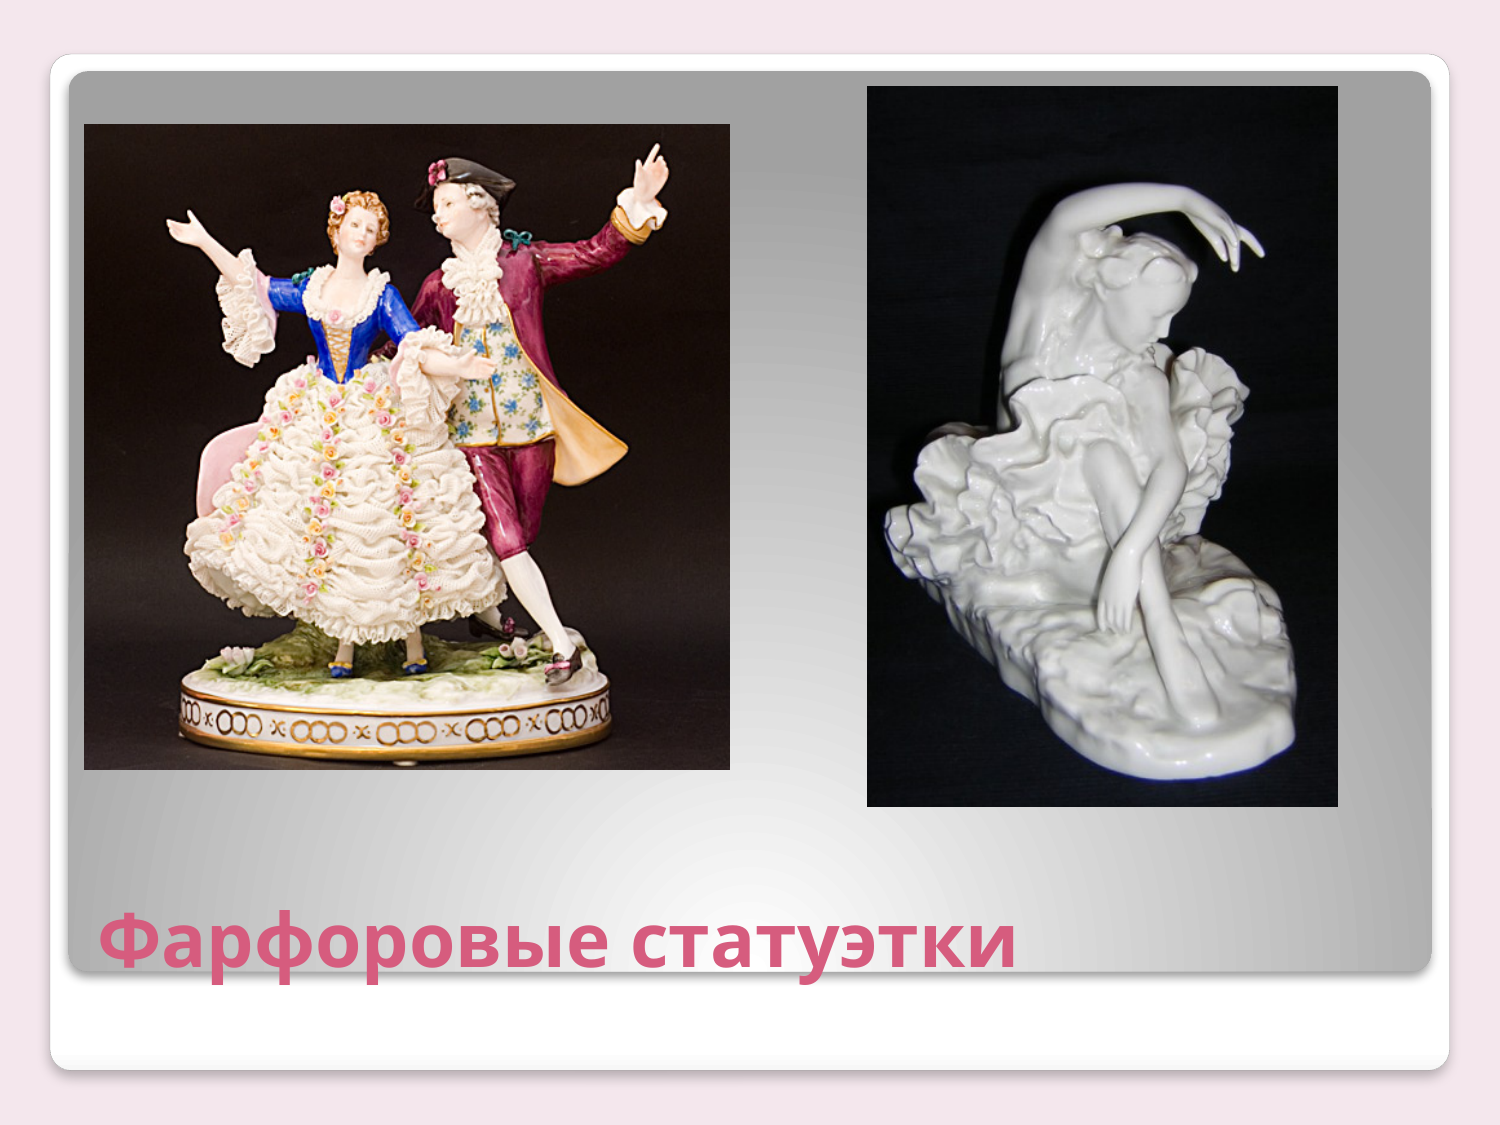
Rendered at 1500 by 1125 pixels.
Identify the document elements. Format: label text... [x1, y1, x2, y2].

title Фарфоровые статуэтки [82, 817, 1425, 991]
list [84, 124, 730, 770]
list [867, 86, 1338, 808]
